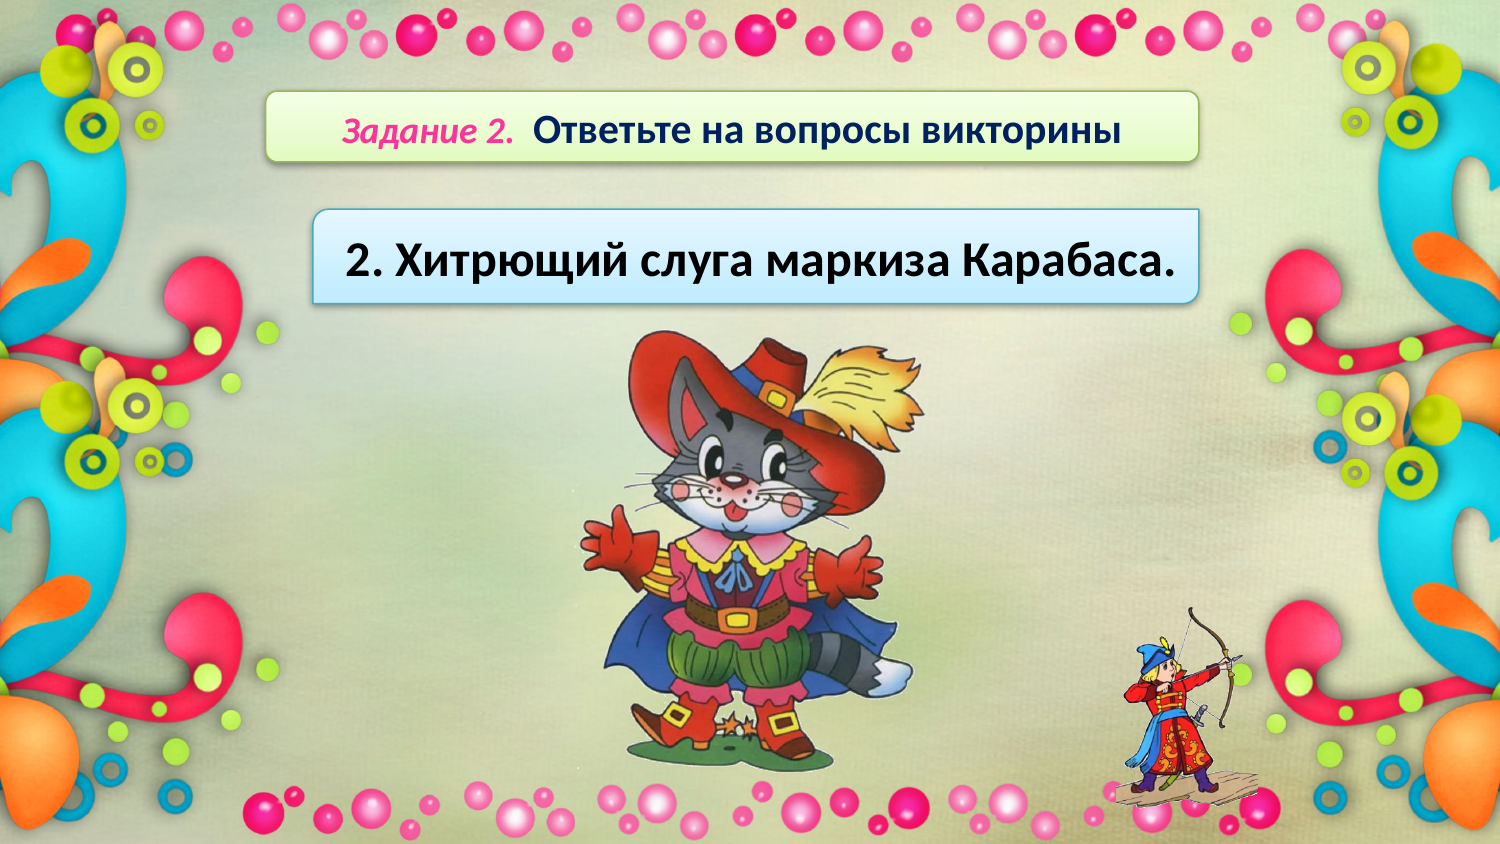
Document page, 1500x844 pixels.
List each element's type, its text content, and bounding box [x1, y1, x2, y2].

text_box Задание 2. Ответьте на вопросы викторины [264, 90, 1200, 163]
text_box 2. Хитрющий слуга маркиза Карабаса. [312, 208, 1200, 305]
picture [0, 0, 1500, 844]
picture [1193, 1, 1500, 351]
